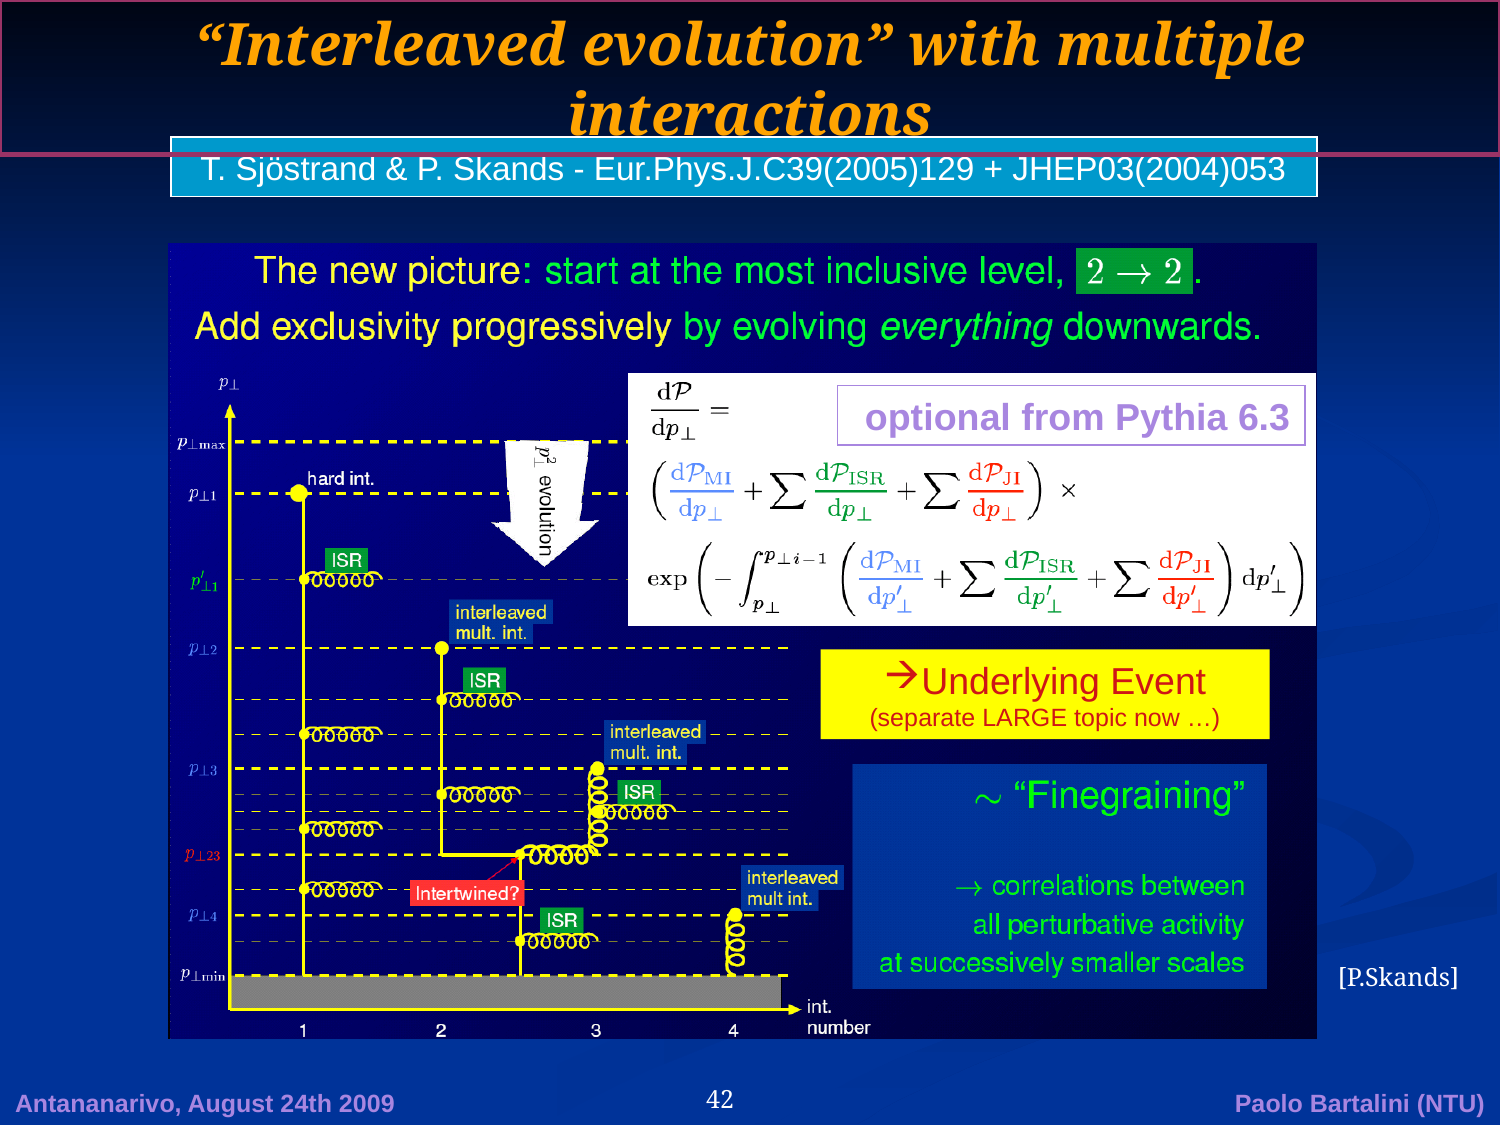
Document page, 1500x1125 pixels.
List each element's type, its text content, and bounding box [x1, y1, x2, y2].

footer Paolo Bartalini (NTU) [837, 1046, 1500, 1125]
text_box “Interleaved evolution” with multiple interactions [0, 0, 1500, 155]
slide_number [0, 1046, 701, 1125]
text_box T. Sjöstrand & P. Skands - Eur.Phys.J.C39(2005)129 + JHEP03(2004)053 [171, 155, 1317, 197]
text_box [P.Skands] [1323, 954, 1474, 1000]
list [168, 243, 1318, 1039]
